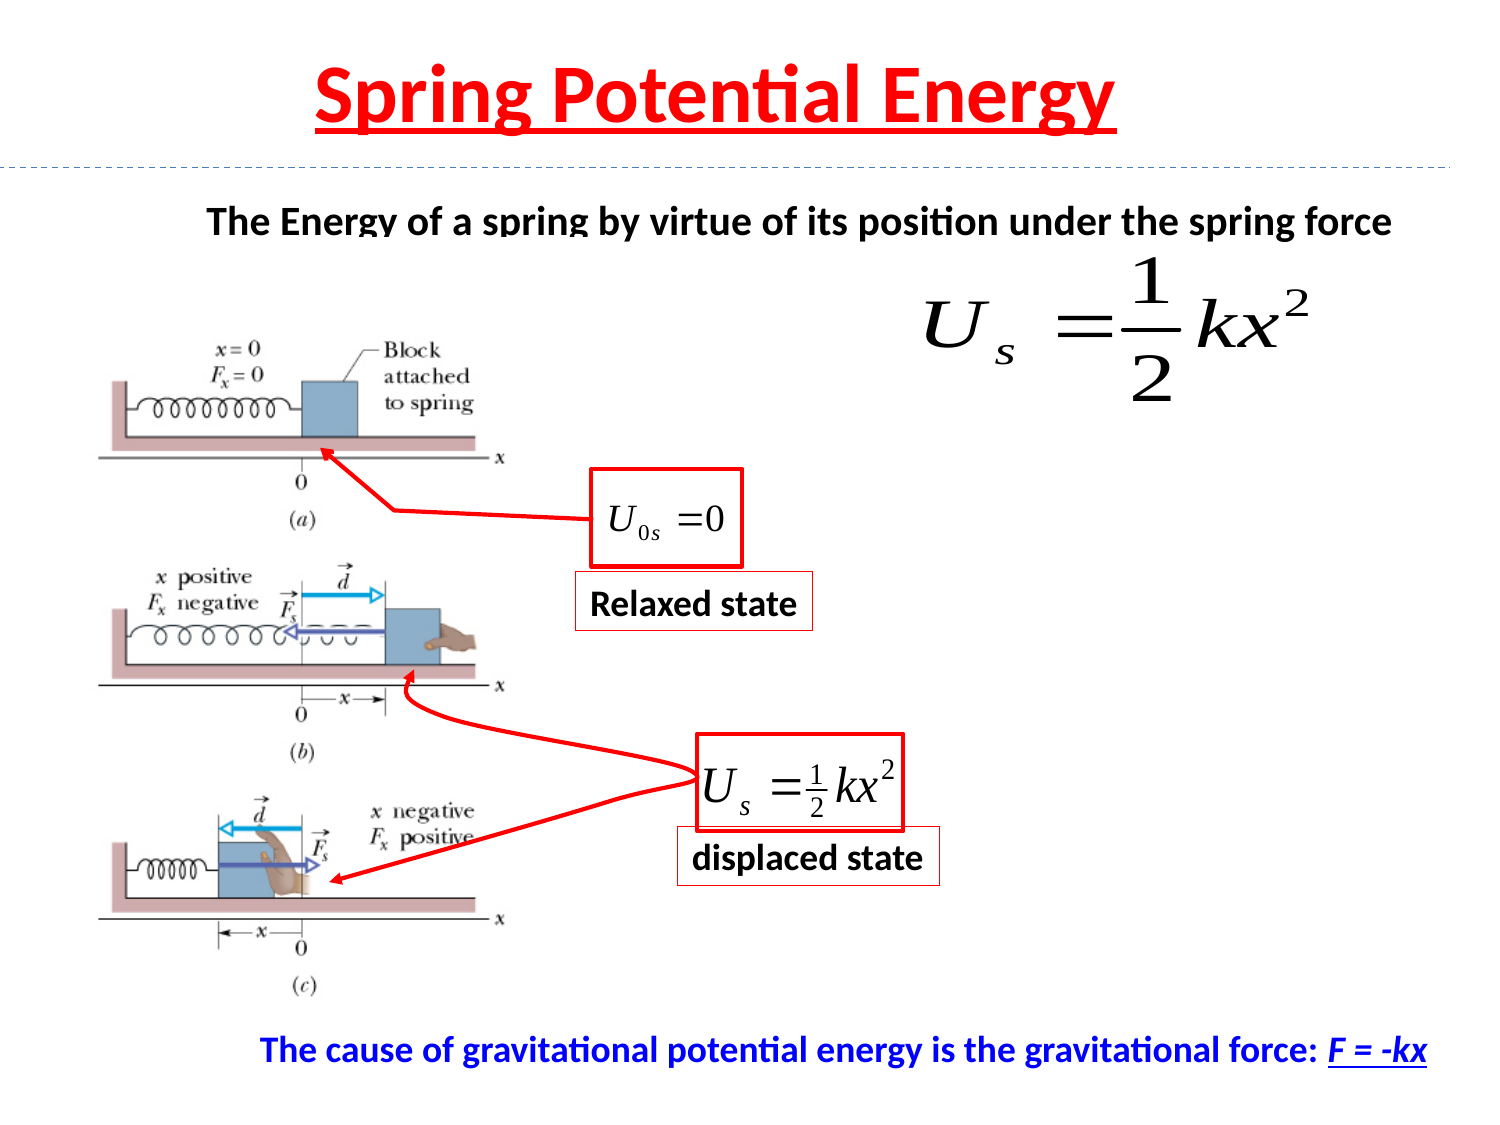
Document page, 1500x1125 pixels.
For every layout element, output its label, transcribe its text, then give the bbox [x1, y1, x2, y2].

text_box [939, 236, 1326, 417]
text_box The Energy of a spring by virtue of its position under the spring force [191, 186, 1409, 252]
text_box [0, 237, 941, 1059]
text_box Spring Potential Energy [299, 32, 1132, 147]
text_box The cause of gravitational potential energy is the gravitational force: F = -kx [244, 1018, 1443, 1078]
